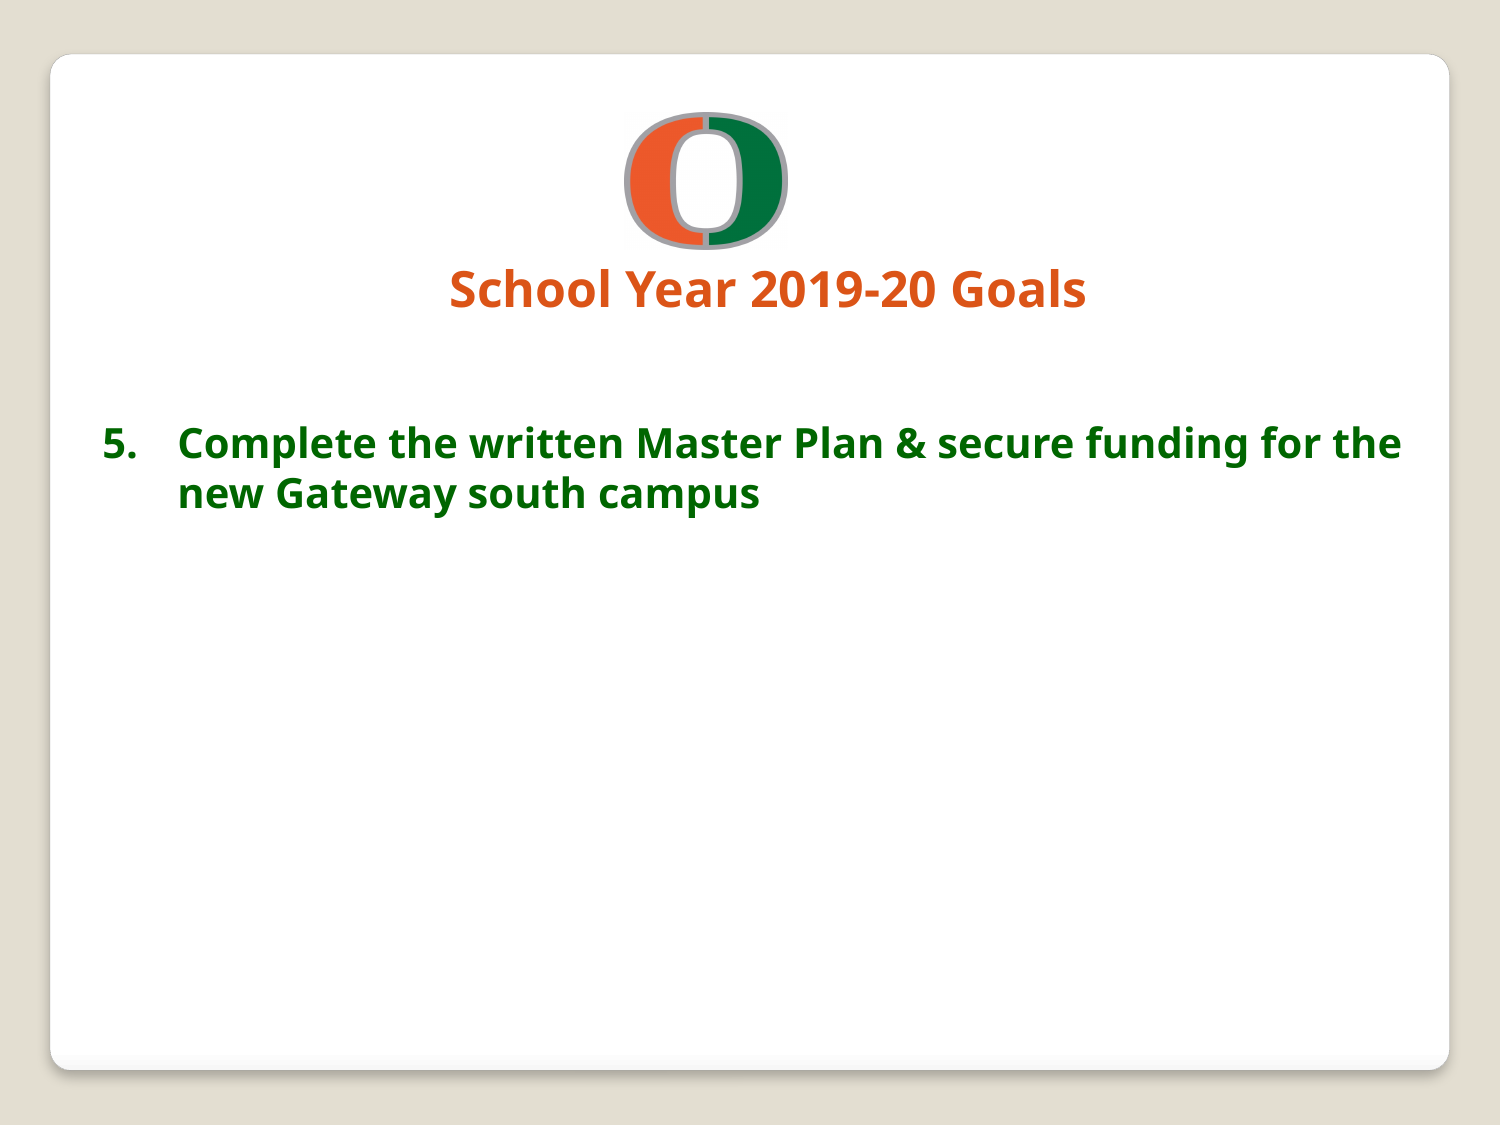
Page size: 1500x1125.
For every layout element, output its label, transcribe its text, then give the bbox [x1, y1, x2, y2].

text_box School Year 2019-20 Goals Complete the written Master Plan & secure funding for the new Gateway south campus [87, 249, 1450, 785]
picture [624, 112, 788, 251]
